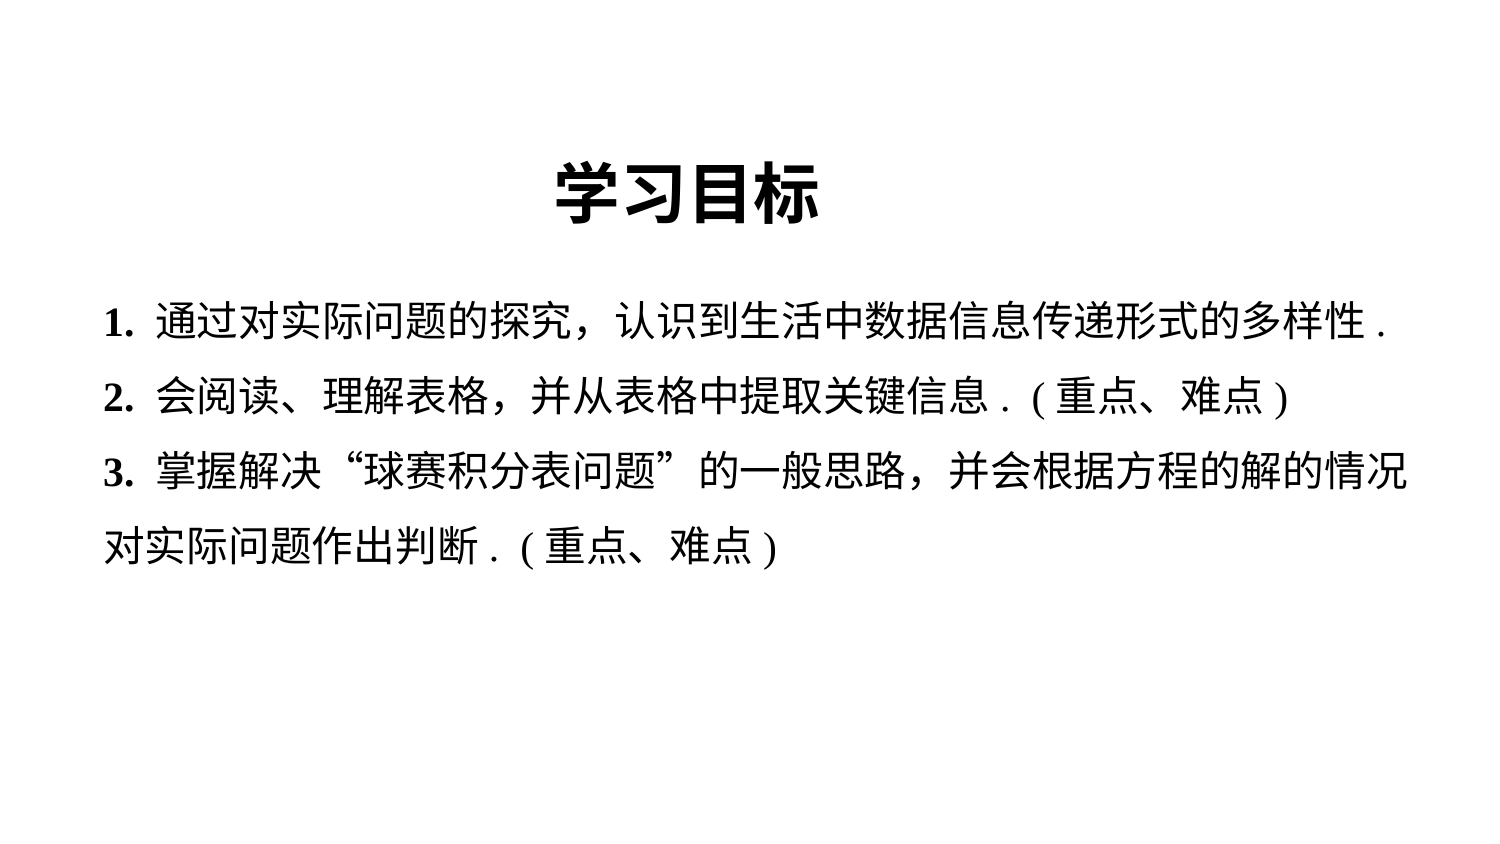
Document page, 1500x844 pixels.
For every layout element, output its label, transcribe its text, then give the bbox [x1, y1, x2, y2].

text_box 1. 通过对实际问题的探究，认识到生活中数据信息传递形式的多样性. 2. 会阅读、理解表格，并从表格中提取关键信息. (重点、难点) 3. 掌握解决“球赛积分表问题”的一般思路，并会根据方程的解的情况对实际问题作出判断. (重点、难点) [88, 262, 1426, 578]
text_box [410, 149, 856, 228]
